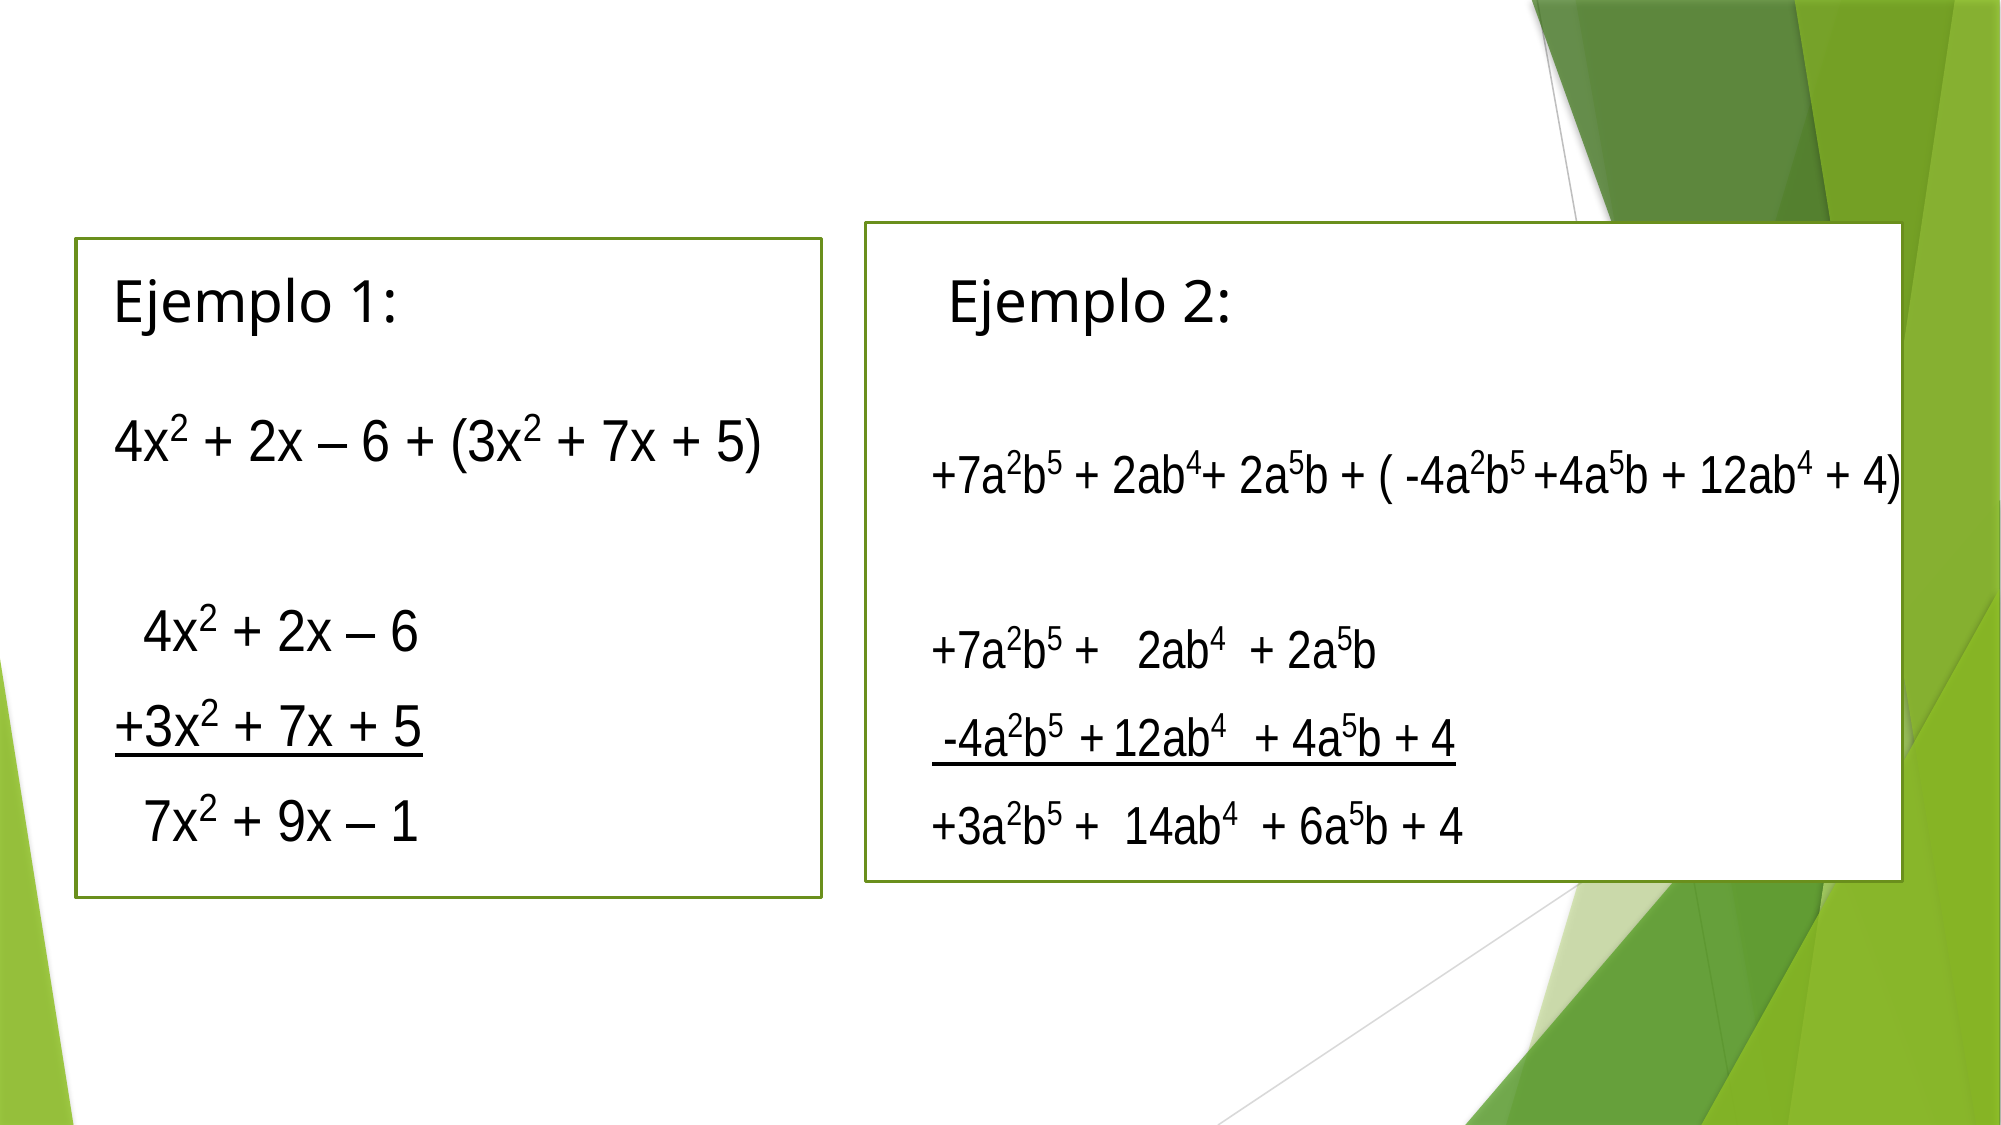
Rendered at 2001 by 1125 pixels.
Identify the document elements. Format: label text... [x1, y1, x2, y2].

text_box [74, 237, 823, 899]
text_box Ejemplo 2: [932, 256, 1248, 342]
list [113, 405, 784, 882]
picture [931, 443, 1904, 970]
text_box Ejemplo 1: [97, 256, 413, 342]
text_box [864, 221, 1904, 883]
